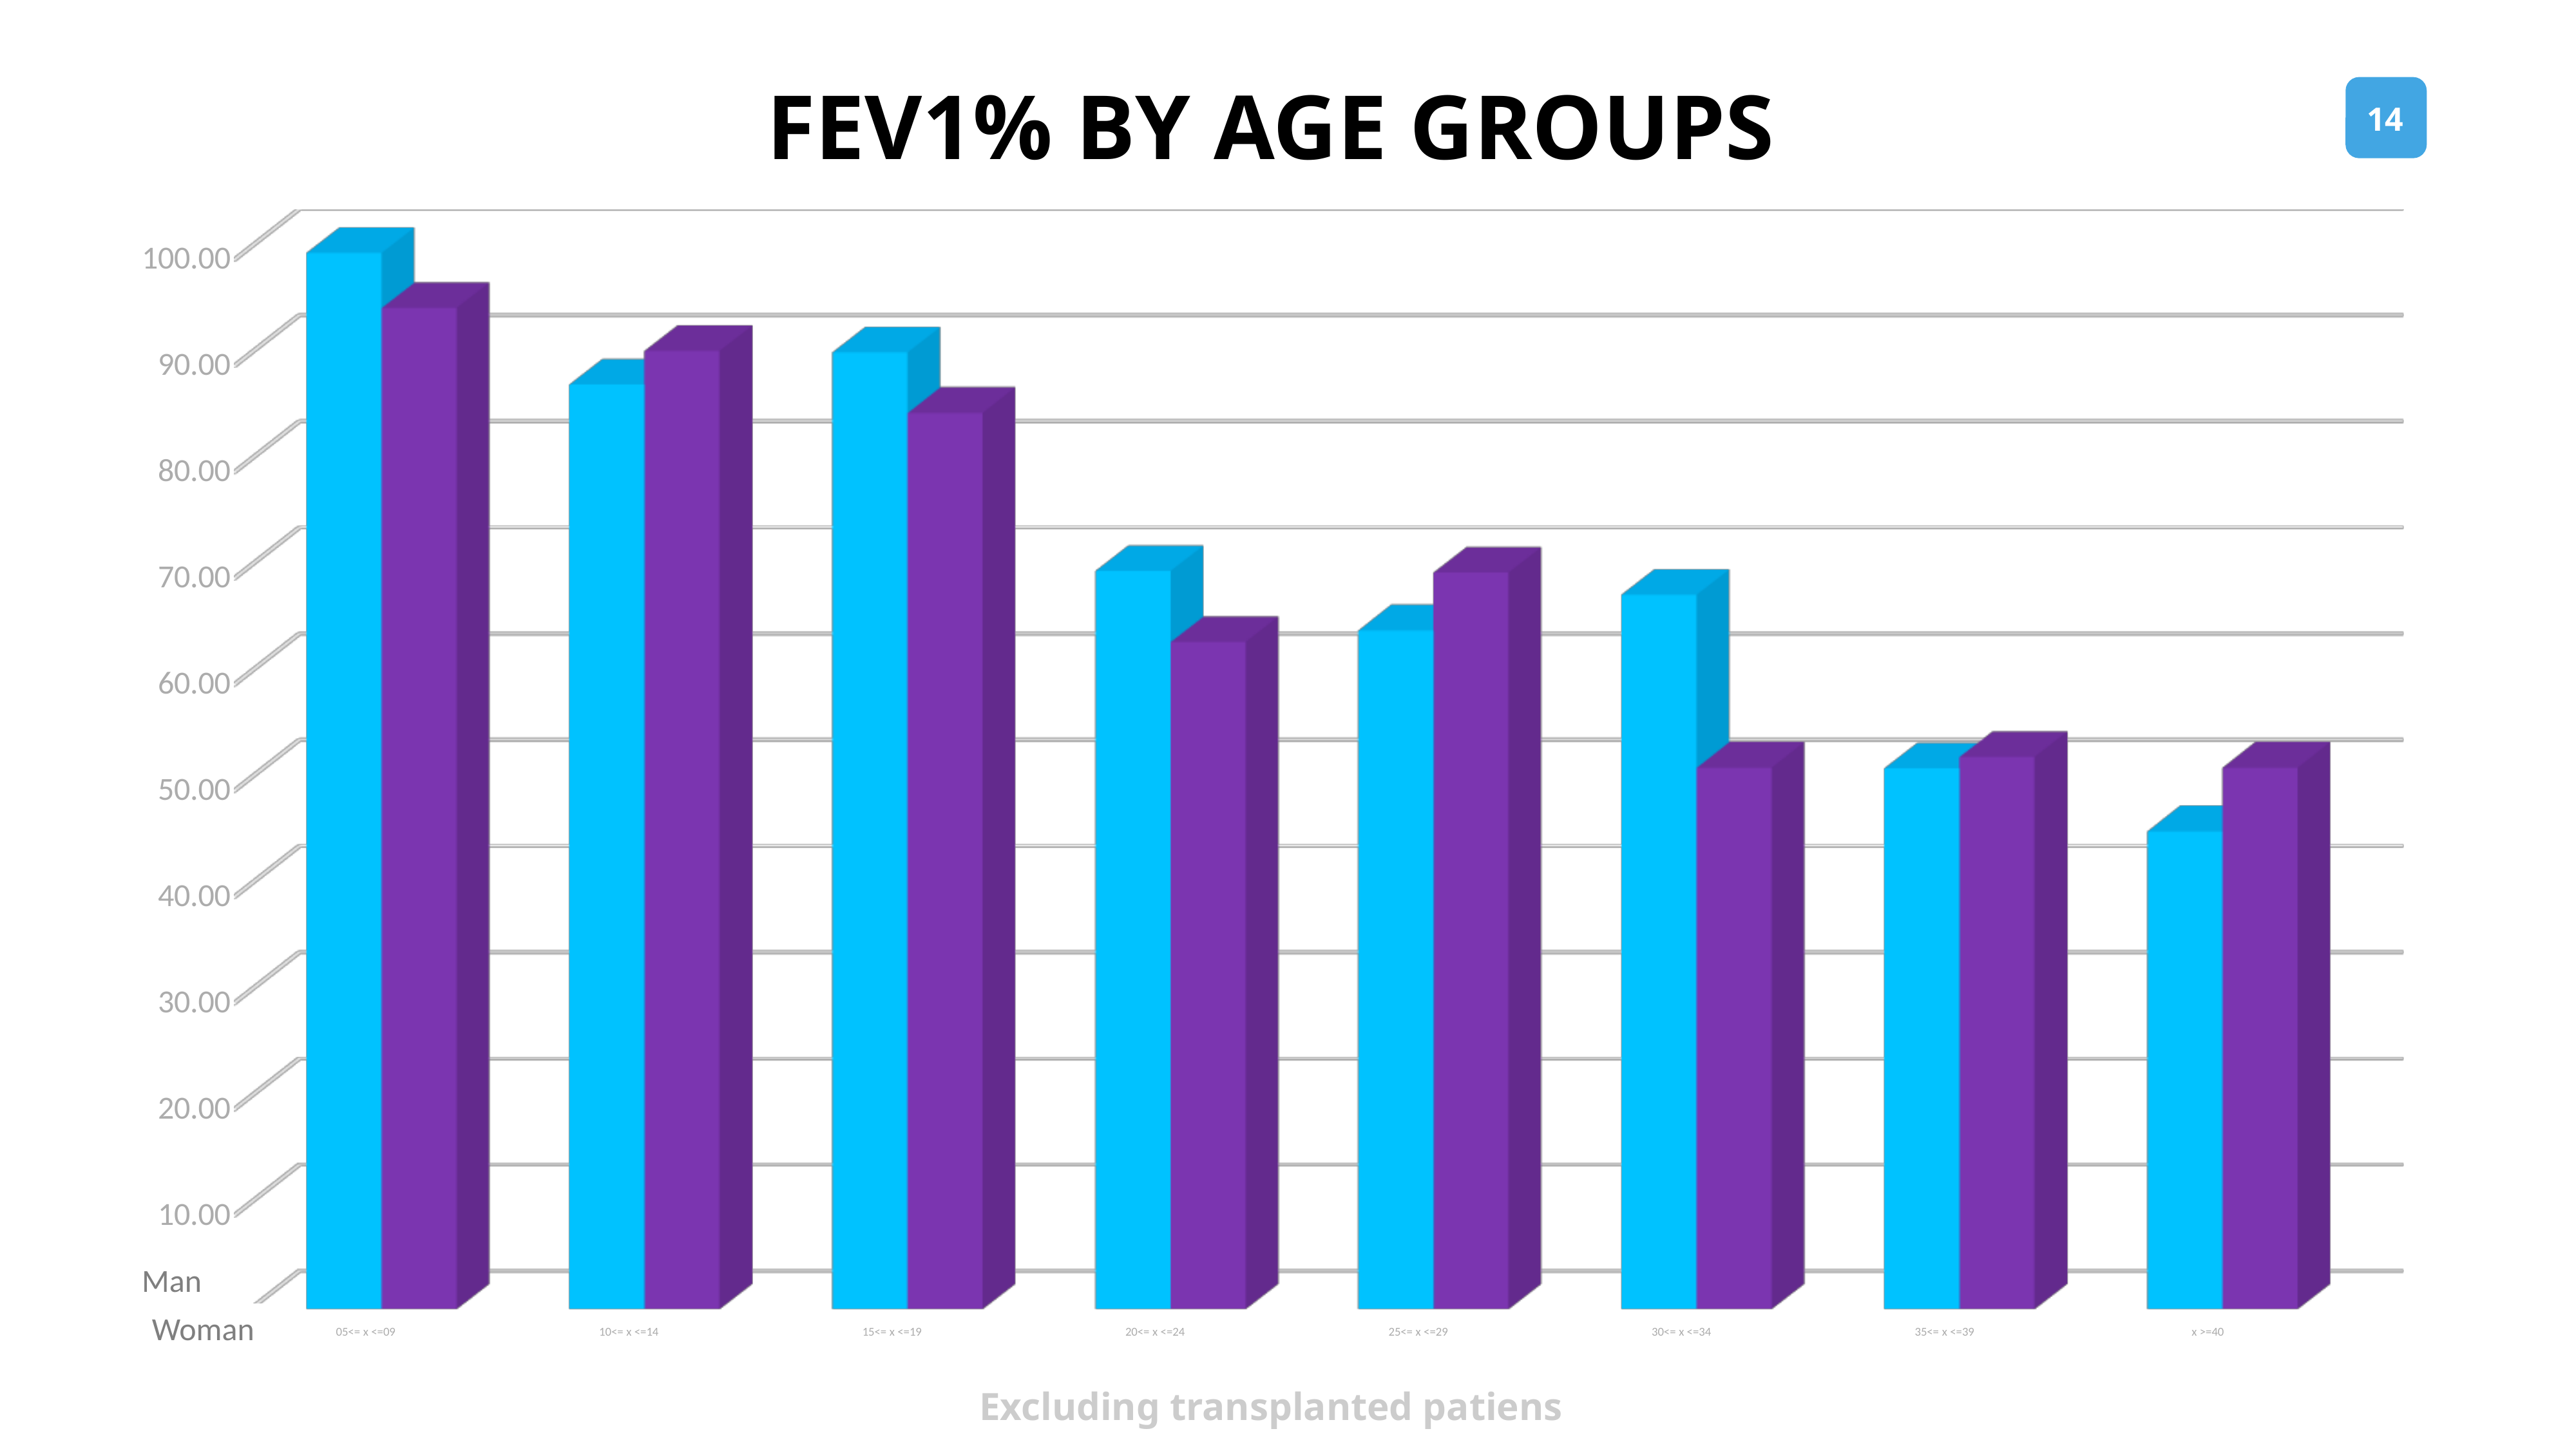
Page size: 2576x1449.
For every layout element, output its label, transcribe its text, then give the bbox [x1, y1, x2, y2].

text_box Excluding transplanted patiens [969, 1378, 1572, 1433]
chart [48, 185, 2499, 1363]
text_box FEV1% BY AGE GROUPS [757, 38, 1785, 182]
